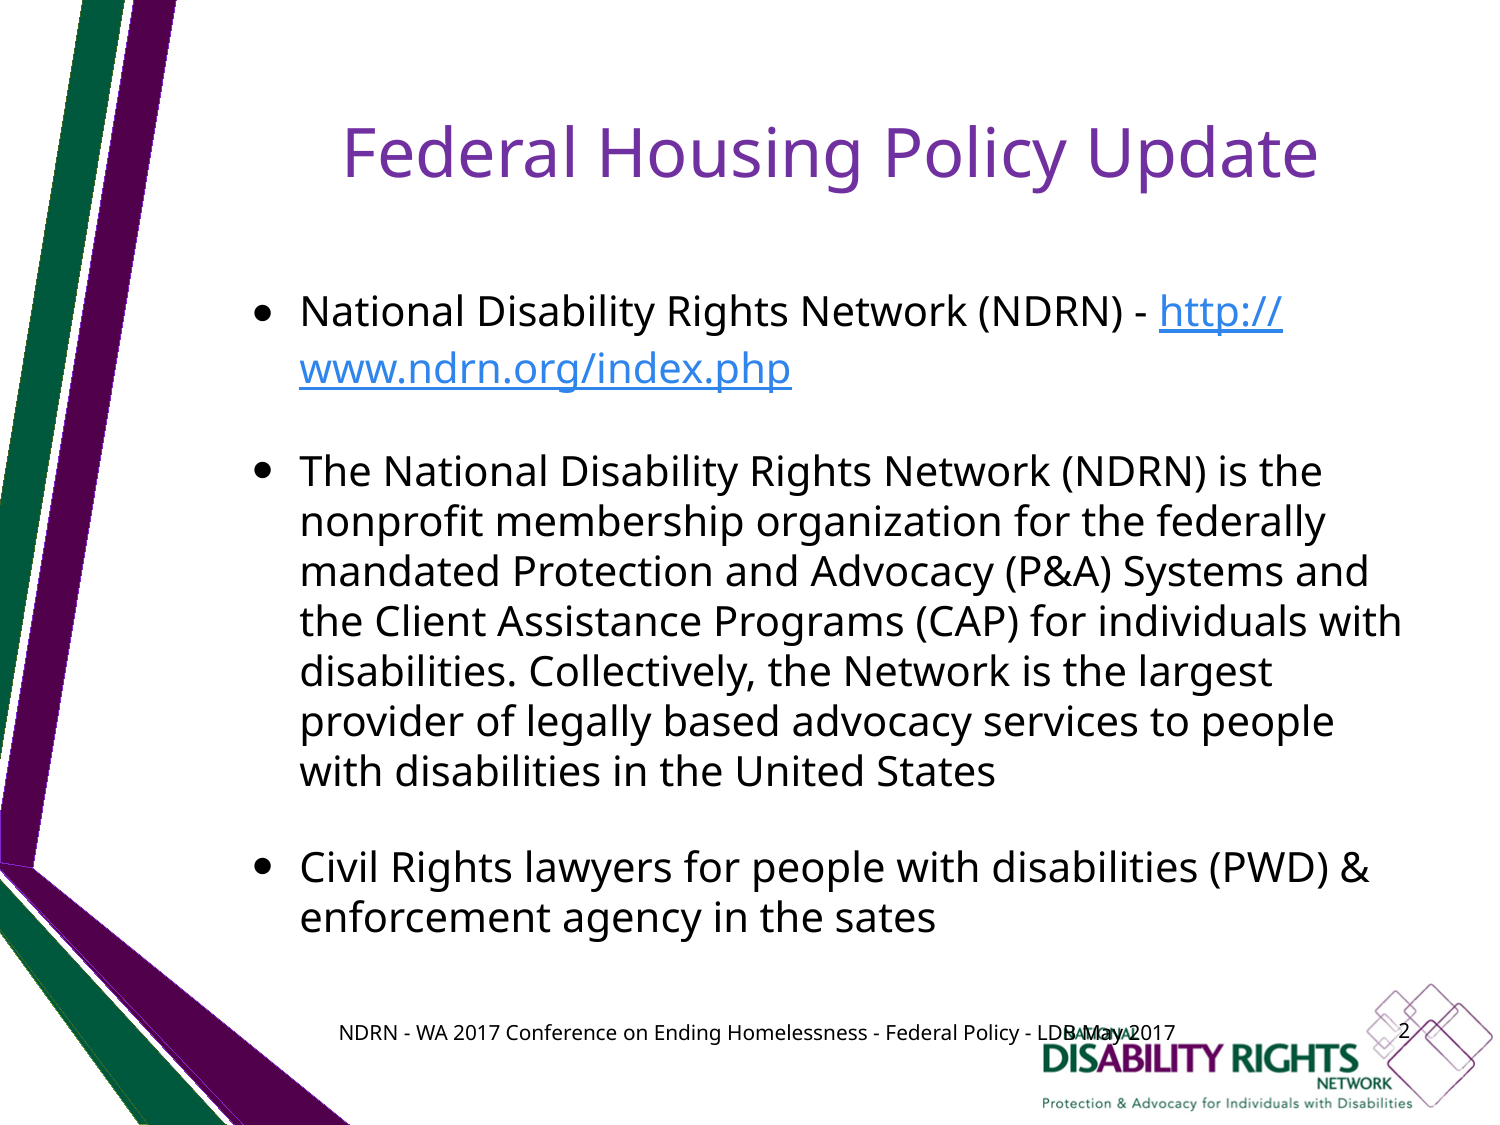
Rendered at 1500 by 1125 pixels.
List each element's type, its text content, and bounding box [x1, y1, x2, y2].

footer NDRN - WA 2017 Conference on Ending Homelessness - Federal Policy - LDB May 2017 [323, 1001, 1196, 1062]
slide_number 2 [1354, 1001, 1425, 1062]
title Federal Housing Policy Update [237, 75, 1425, 225]
picture [1036, 970, 1500, 1125]
list National Disability Rights Network (NDRN) - http://www.ndrn.org/index.php The National Disability Rights Network (NDRN) is the nonprofit membership organization for the federally mandated Protection and Advocacy (P&A) Systems and the Client Assistance Programs (CAP) for individuals with disabilities. Collectively, the Network is the largest provider of legally based advocacy services to people with disabilities in the United States Civil Rights lawyers for people with disabilities (PWD) & enforcement agency in the sates [237, 262, 1425, 985]
